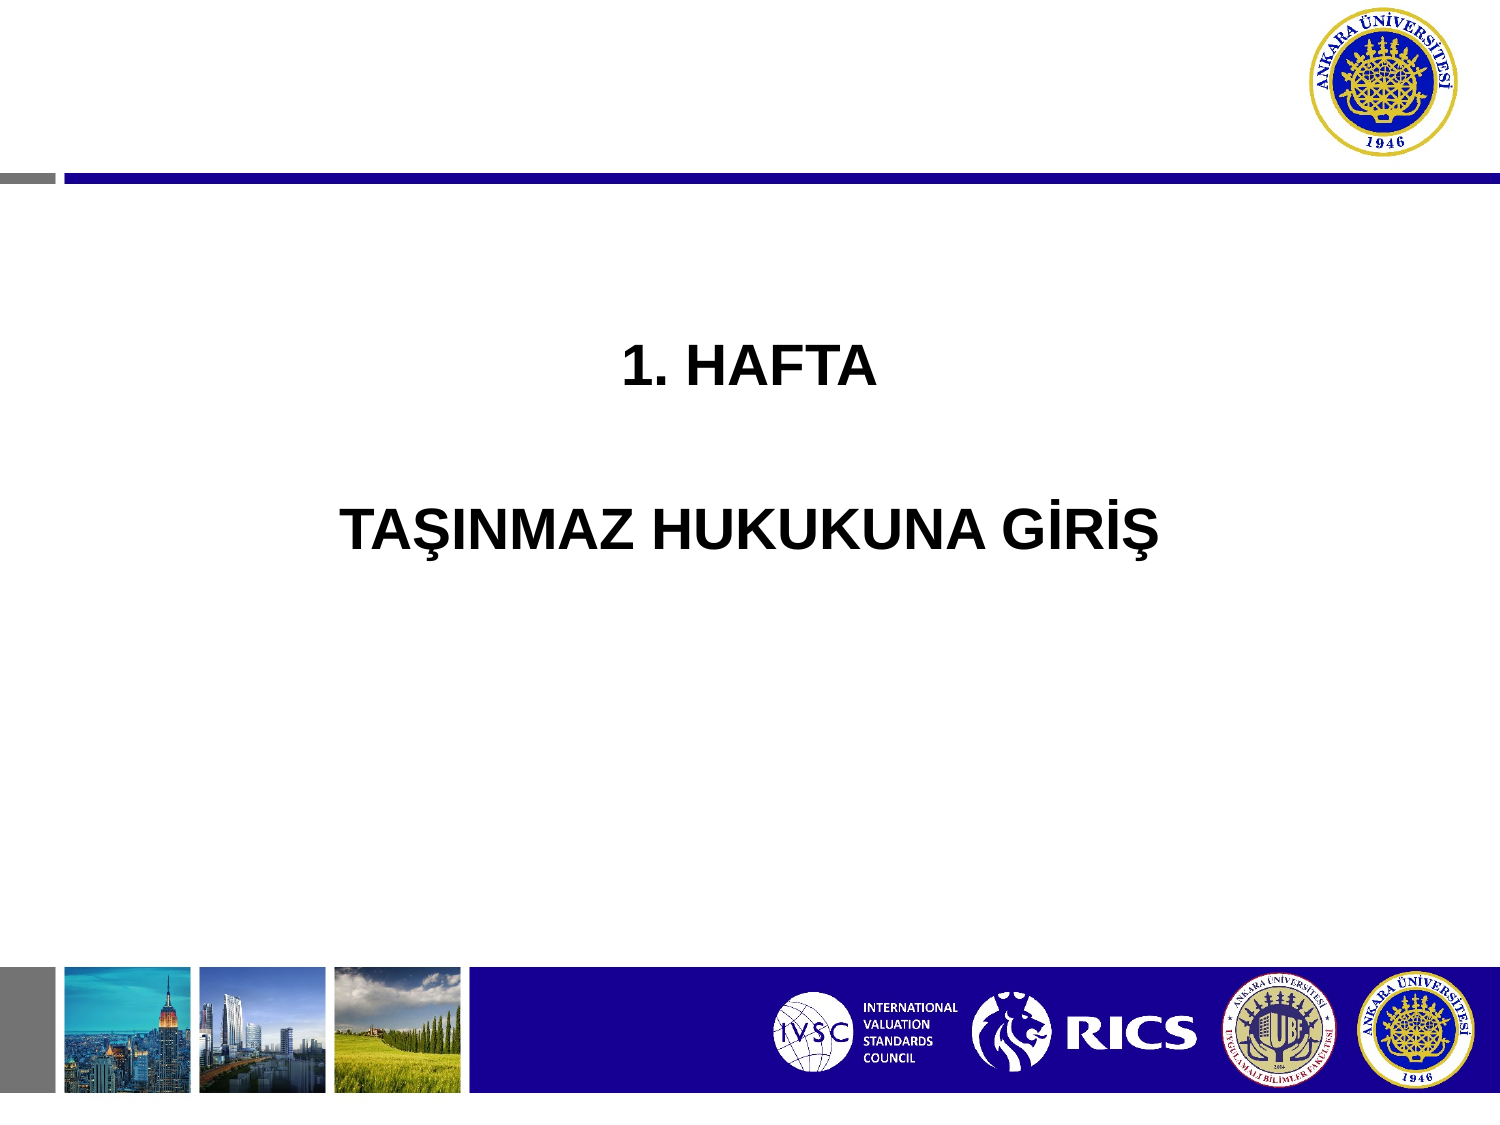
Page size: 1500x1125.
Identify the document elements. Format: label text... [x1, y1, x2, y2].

picture [0, 0, 1500, 238]
text_box 1. HAFTA TAŞINMAZ HUKUKUNA GİRİŞ HUKUKUNA GİRİŞ [0, 238, 1500, 1125]
